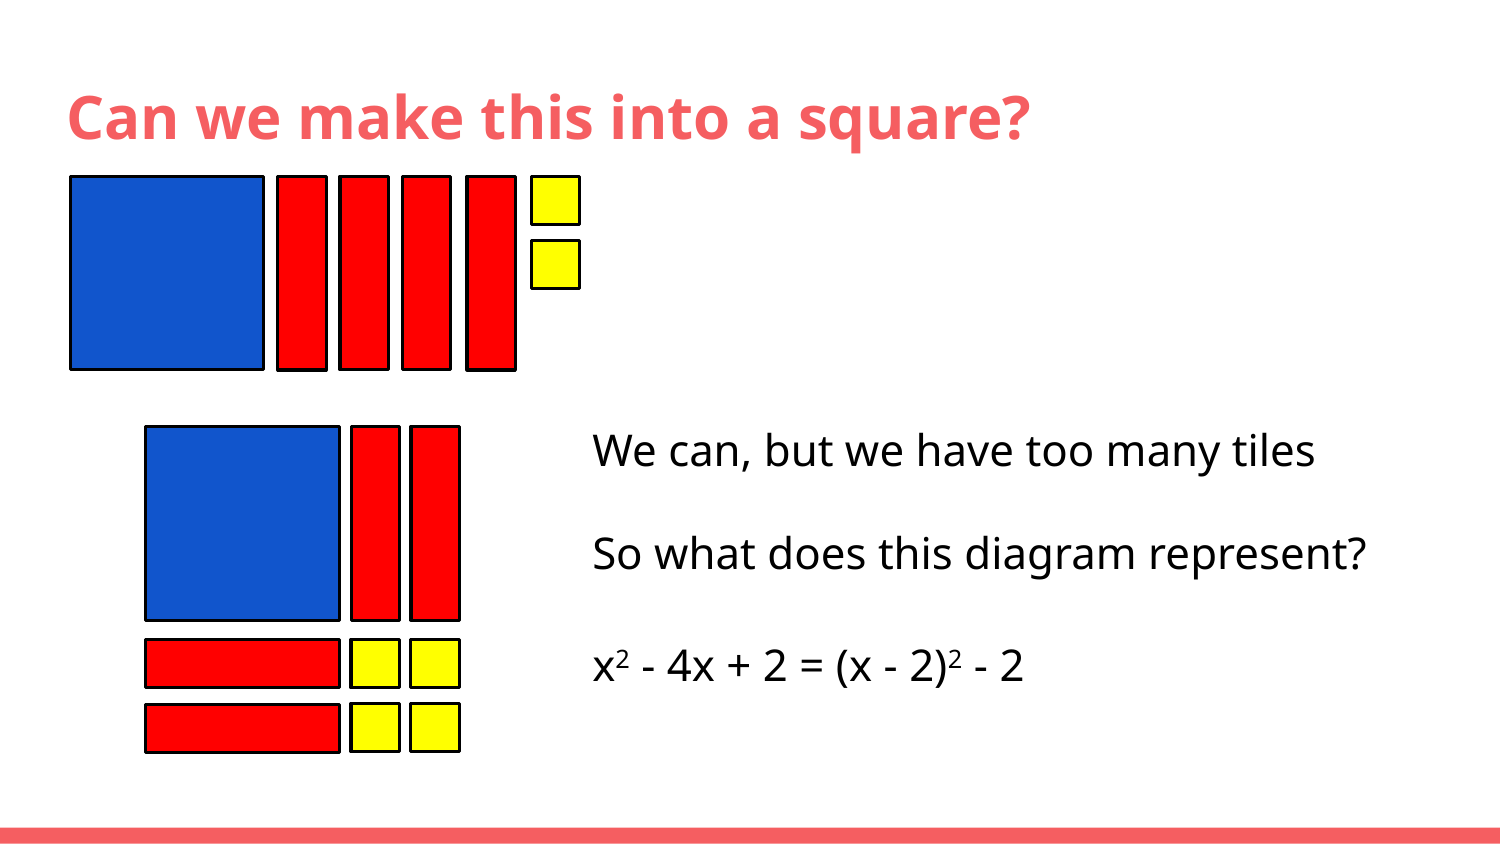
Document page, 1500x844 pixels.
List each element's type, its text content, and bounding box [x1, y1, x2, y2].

text_box [351, 639, 400, 688]
text_box [340, 176, 389, 370]
text_box [277, 176, 327, 370]
text_box [351, 703, 400, 752]
text_box [531, 240, 580, 289]
text_box x2 - 4x + 2 = (x - 2)2 - 2 [577, 622, 1449, 706]
text_box [410, 426, 460, 621]
text_box [145, 704, 340, 753]
text_box [466, 176, 516, 370]
title Can we make this into a square? [51, 64, 1449, 167]
text_box [410, 639, 460, 688]
text_box So what does this diagram represent? [577, 510, 1449, 593]
text_box [70, 176, 264, 370]
text_box [145, 639, 340, 688]
text_box [351, 426, 400, 621]
text_box [402, 176, 451, 370]
text_box [531, 176, 580, 225]
text_box [145, 426, 340, 621]
text_box [410, 703, 460, 752]
text_box We can, but we have too many tiles [577, 407, 1449, 490]
